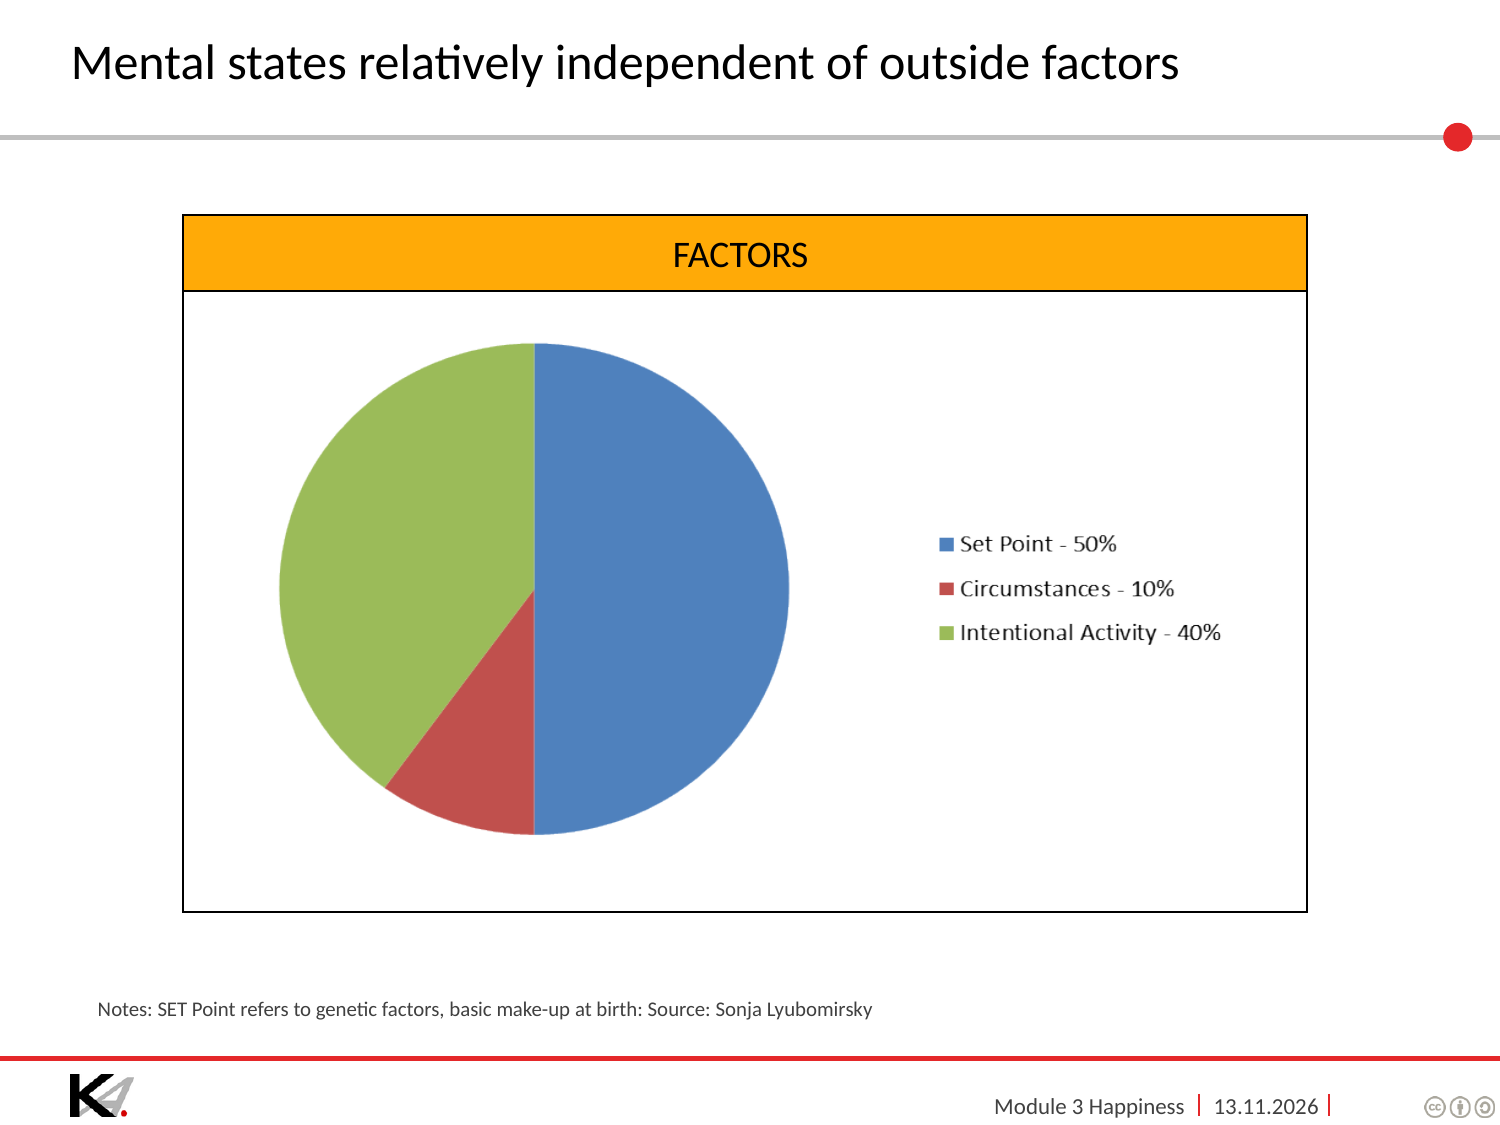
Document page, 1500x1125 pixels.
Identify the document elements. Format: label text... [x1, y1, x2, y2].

footer Module 3 Happiness [833, 1083, 1200, 1125]
list Notes: SET Point refers to genetic factors, basic make-up at birth: Source: Sonja Lyubomirsky [82, 987, 1425, 1036]
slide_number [1200, 1083, 1341, 1125]
picture [253, 314, 1247, 860]
text_box FACTORS [182, 215, 1307, 291]
picture [70, 1074, 134, 1117]
title Mental states relatively independent of outside factors [0, 0, 1499, 138]
text_box [182, 291, 1307, 913]
